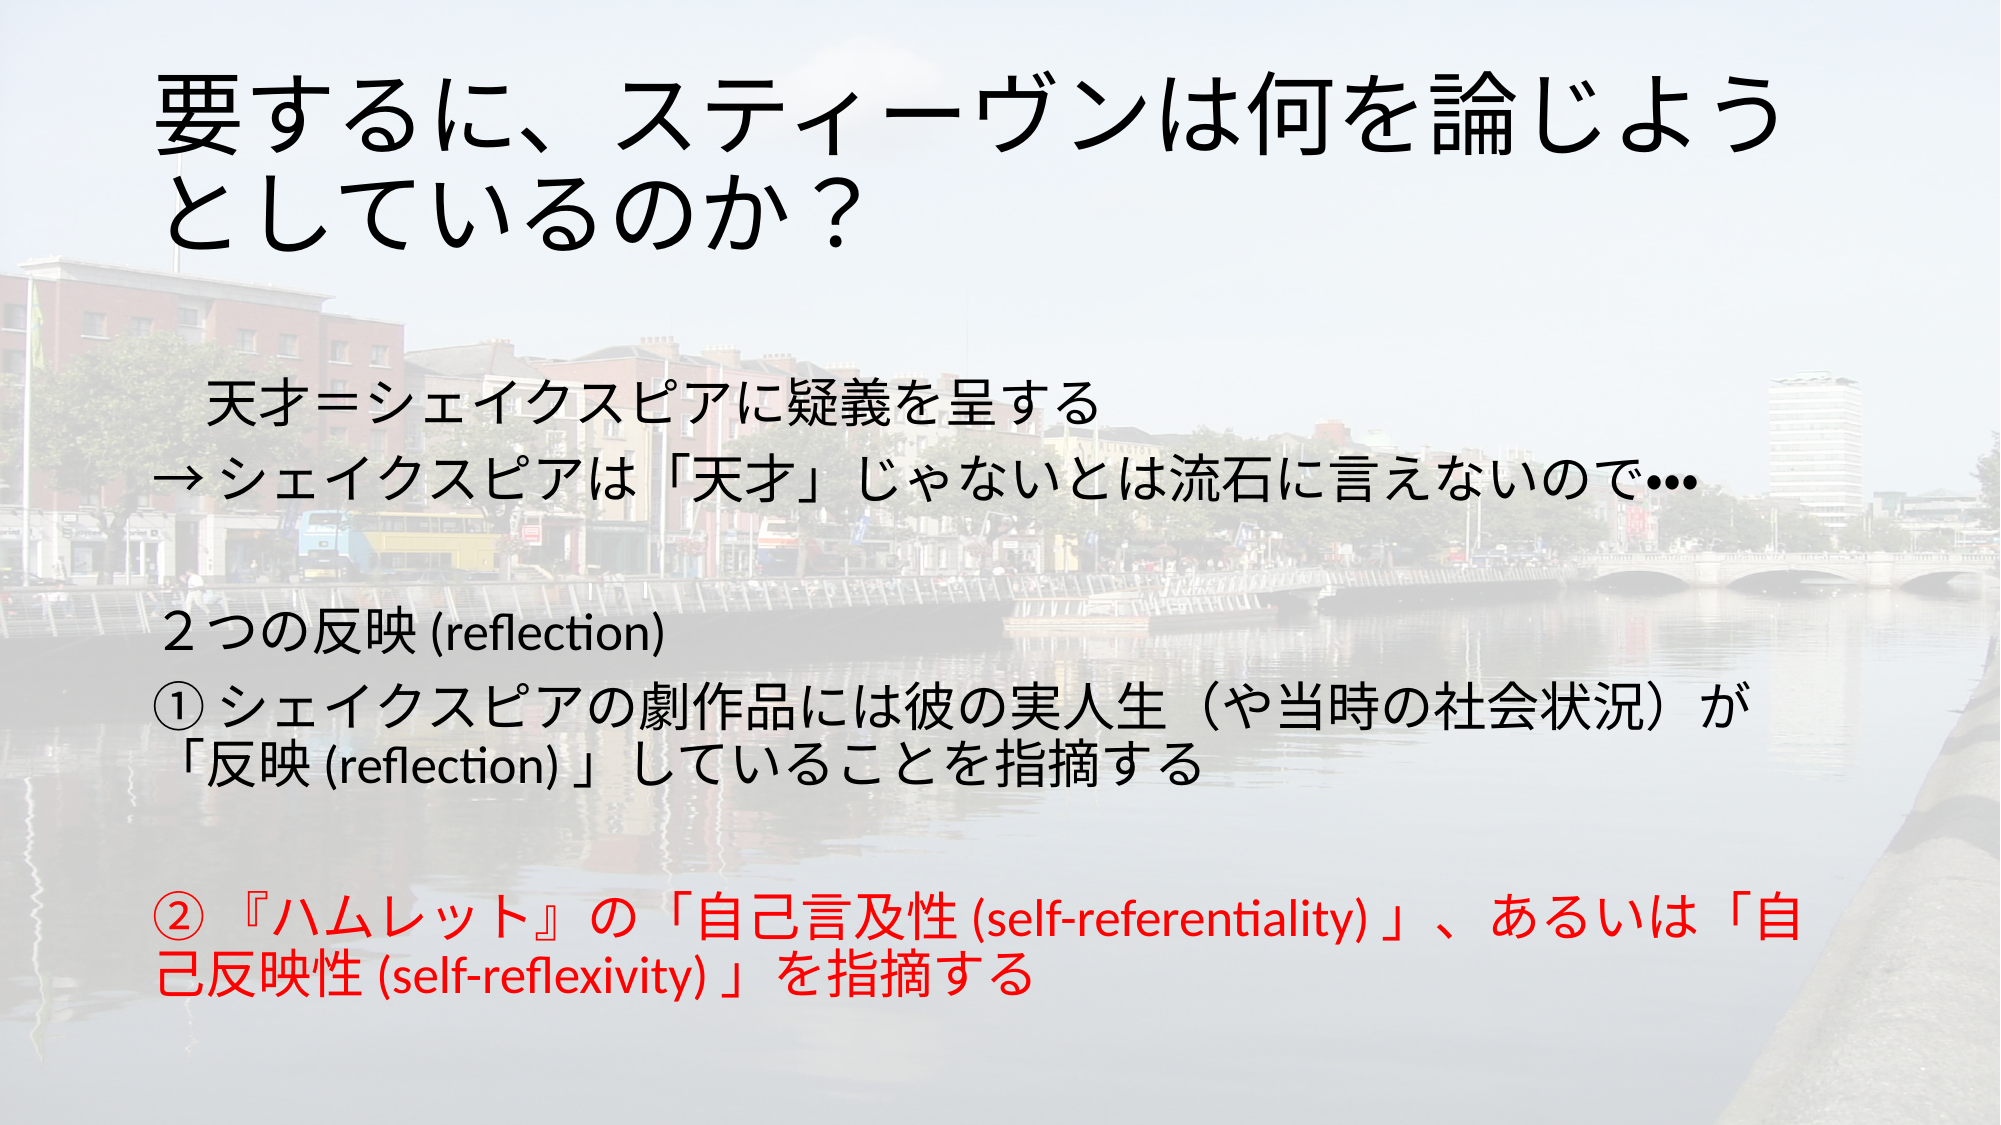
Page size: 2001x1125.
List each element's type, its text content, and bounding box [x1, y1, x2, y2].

title 要するに、スティーヴンは何を論じようとしているのか？ [137, 59, 1863, 278]
list 天才＝シェイクスピアに疑義を呈する →シェイクスピアは「天才」じゃないとは流石に言えないので・・・ ２つの反映(reflection) ①シェイクスピアの劇作品には彼の実人生（や当時の社会状況）が「反映(reflection)」していることを指摘する ②『ハムレット』の「自己言及性(self-referentiality)」、あるいは「自己反映性(self-reflexivity)」を指摘する [137, 369, 1863, 1014]
